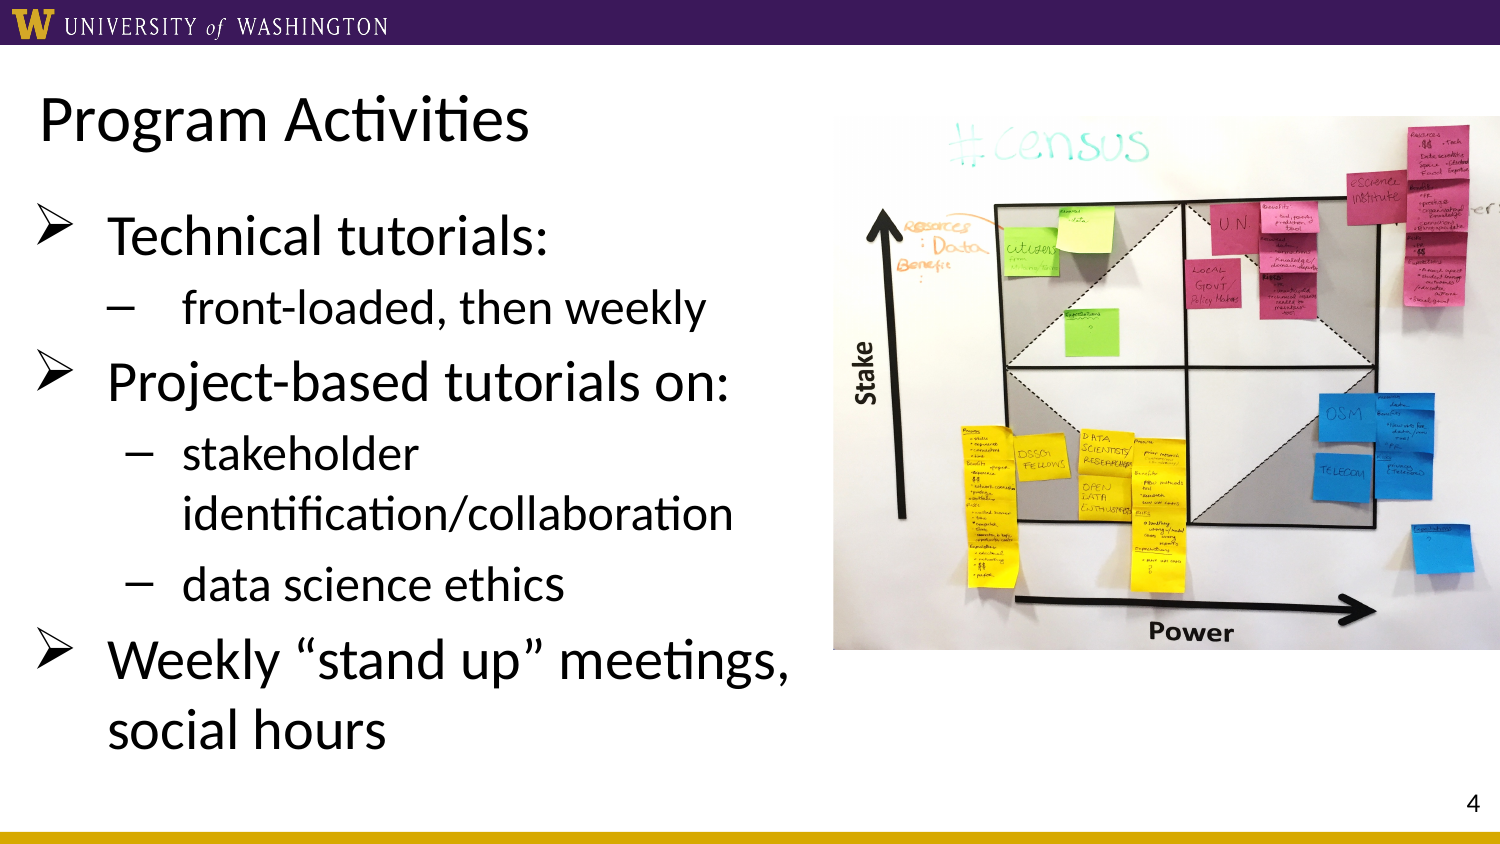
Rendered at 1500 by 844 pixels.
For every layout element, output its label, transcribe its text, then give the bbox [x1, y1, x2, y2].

title Program Activities [26, 59, 1377, 172]
slide_number 4 [1403, 779, 1494, 844]
picture [833, 115, 1500, 651]
list Technical tutorials: front-loaded, then weekly Project-based tutorials on: stakeholder identification/collaboration data science ethics Weekly “stand up” meetings, social hours [18, 190, 828, 596]
picture [12, 9, 387, 40]
